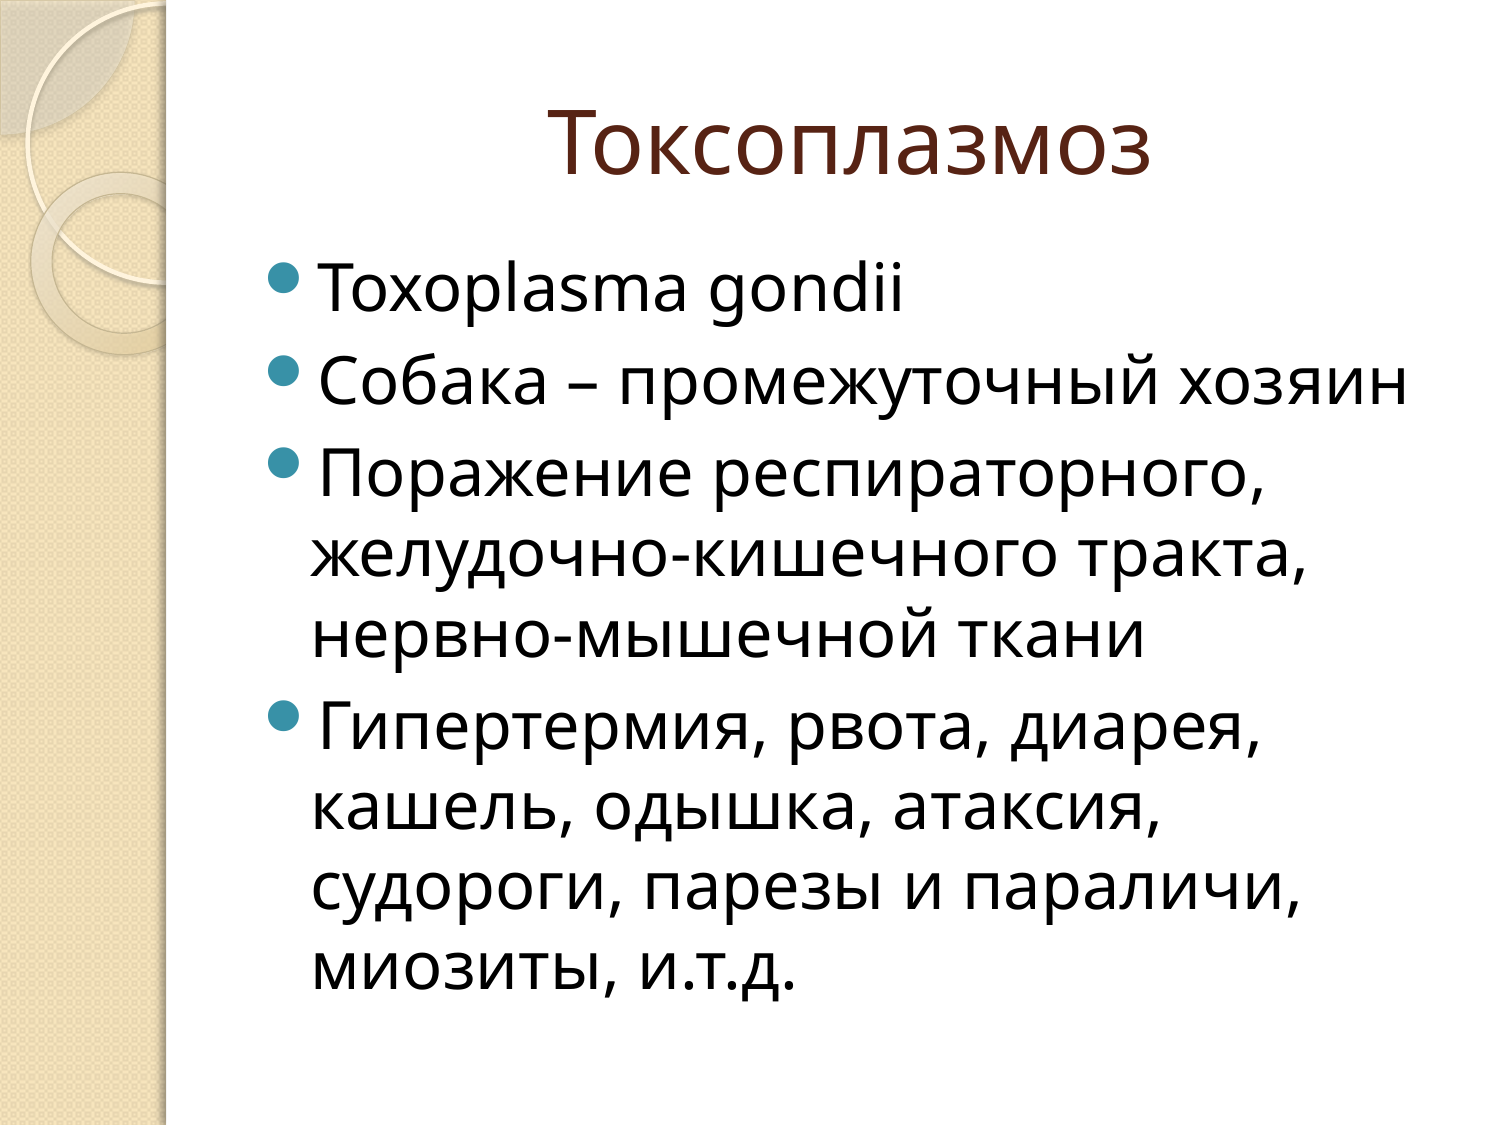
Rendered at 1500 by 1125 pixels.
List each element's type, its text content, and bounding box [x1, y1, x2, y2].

title Токсоплазмоз [235, 45, 1466, 233]
list Toxoplasma gondii Собака – промежуточный хозяин Поражение респираторного, желудочно-кишечного тракта, нервно-мышечной ткани Гипертермия, рвота, диарея, кашель, одышка, атаксия, судороги, парезы и параличи, миозиты, и.т.д. [235, 237, 1466, 1025]
